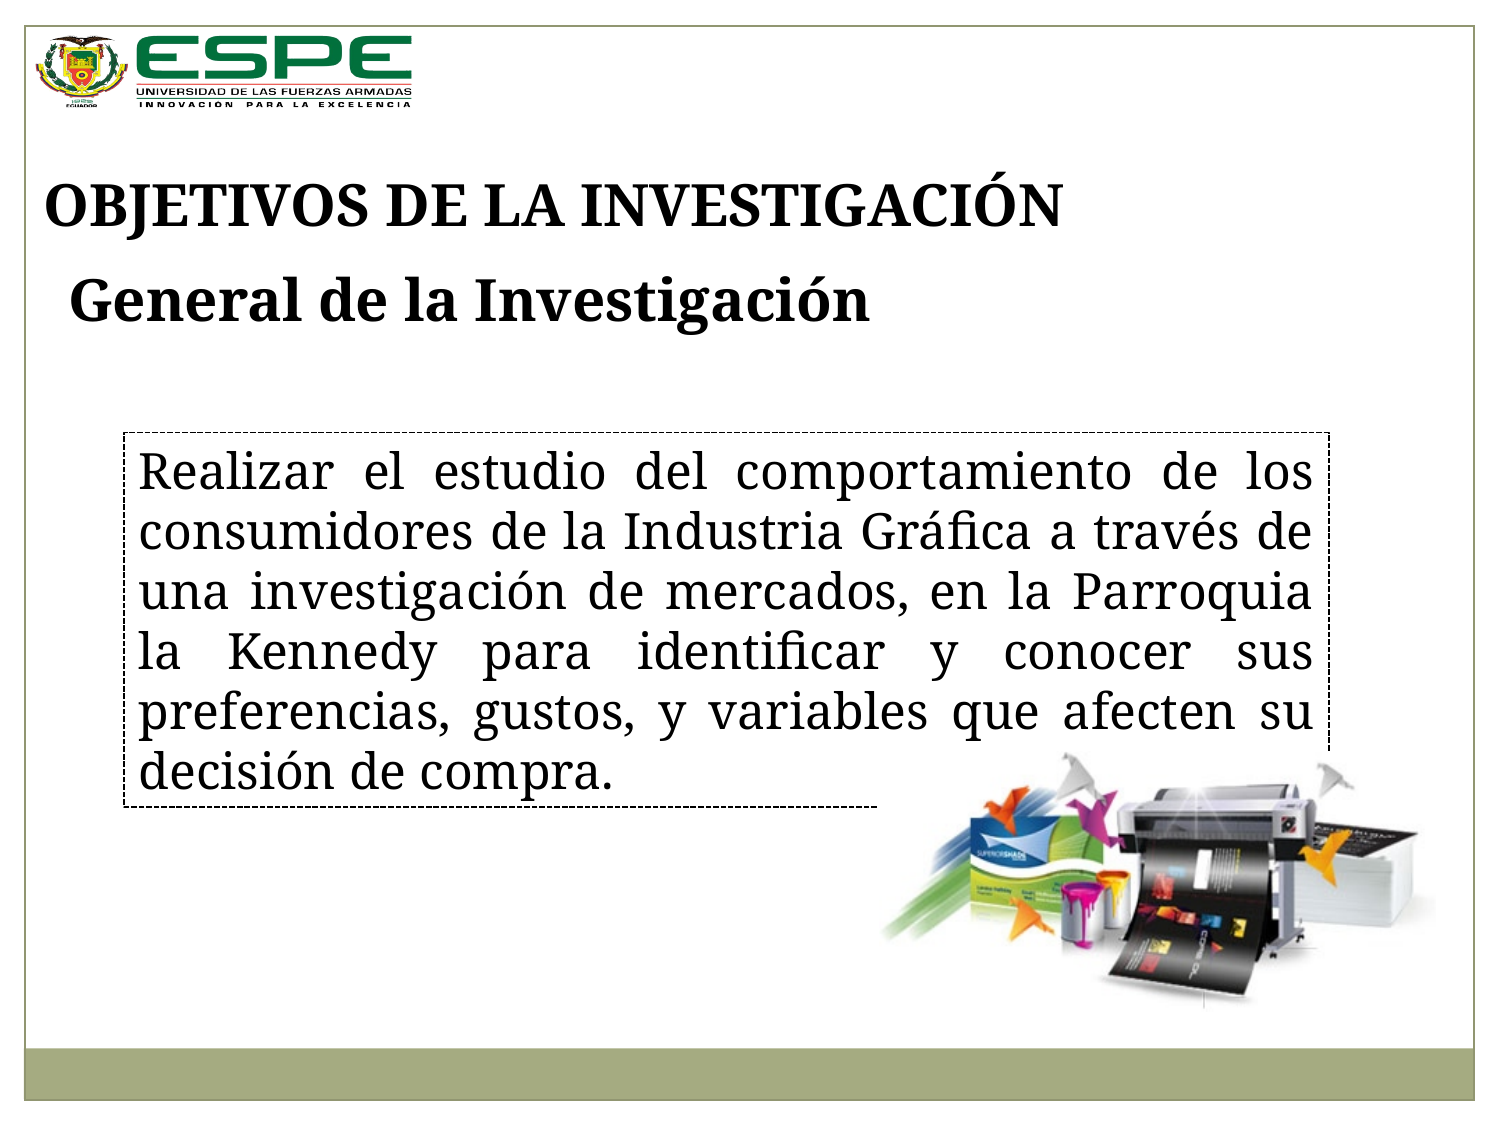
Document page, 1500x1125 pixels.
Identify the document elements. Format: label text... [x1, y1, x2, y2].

text_box OBJETIVOS DE LA INVESTIGACIÓN [28, 160, 1500, 246]
text_box General de la Investigación [53, 255, 1500, 341]
picture [29, 30, 420, 114]
picture [879, 751, 1436, 1012]
text_box Realizar el estudio del comportamiento de los consumidores de la Industria Gráfica a través de una investigación de mercados, en la Parroquia la Kennedy para identificar y conocer sus preferencias, gustos, y variables que afecten su decisión de compra. [123, 432, 1330, 808]
